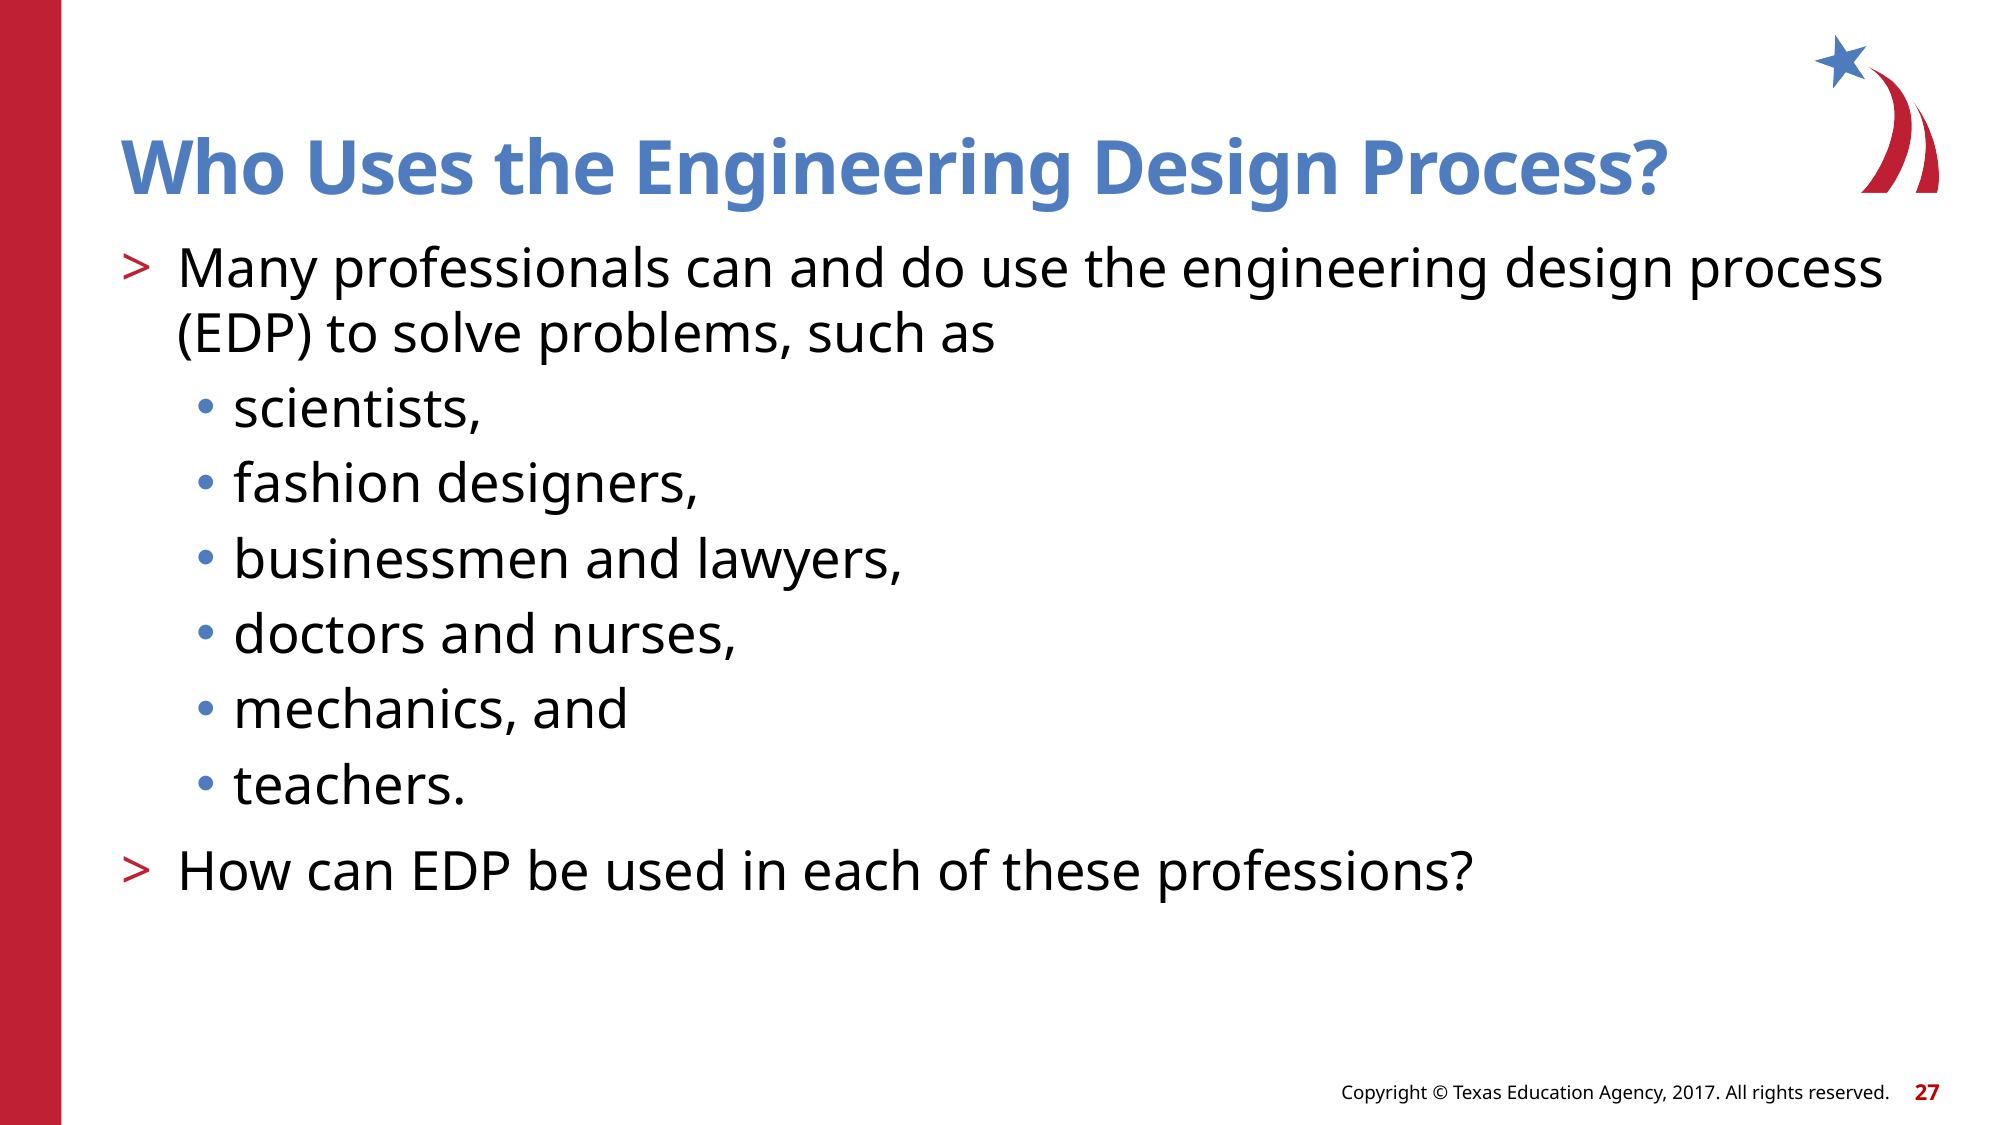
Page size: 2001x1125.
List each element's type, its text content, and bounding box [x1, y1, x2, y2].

picture [1814, 34, 1939, 193]
title Who Uses the Engineering Design Process? [121, 66, 1772, 211]
list Many professionals can and do use the engineering design process (EDP) to solve problems, such as scientists, fashion designers, businessmen and lawyers, doctors and nurses, mechanics, and teachers. How can EDP be used in each of these professions? [121, 233, 1936, 1010]
